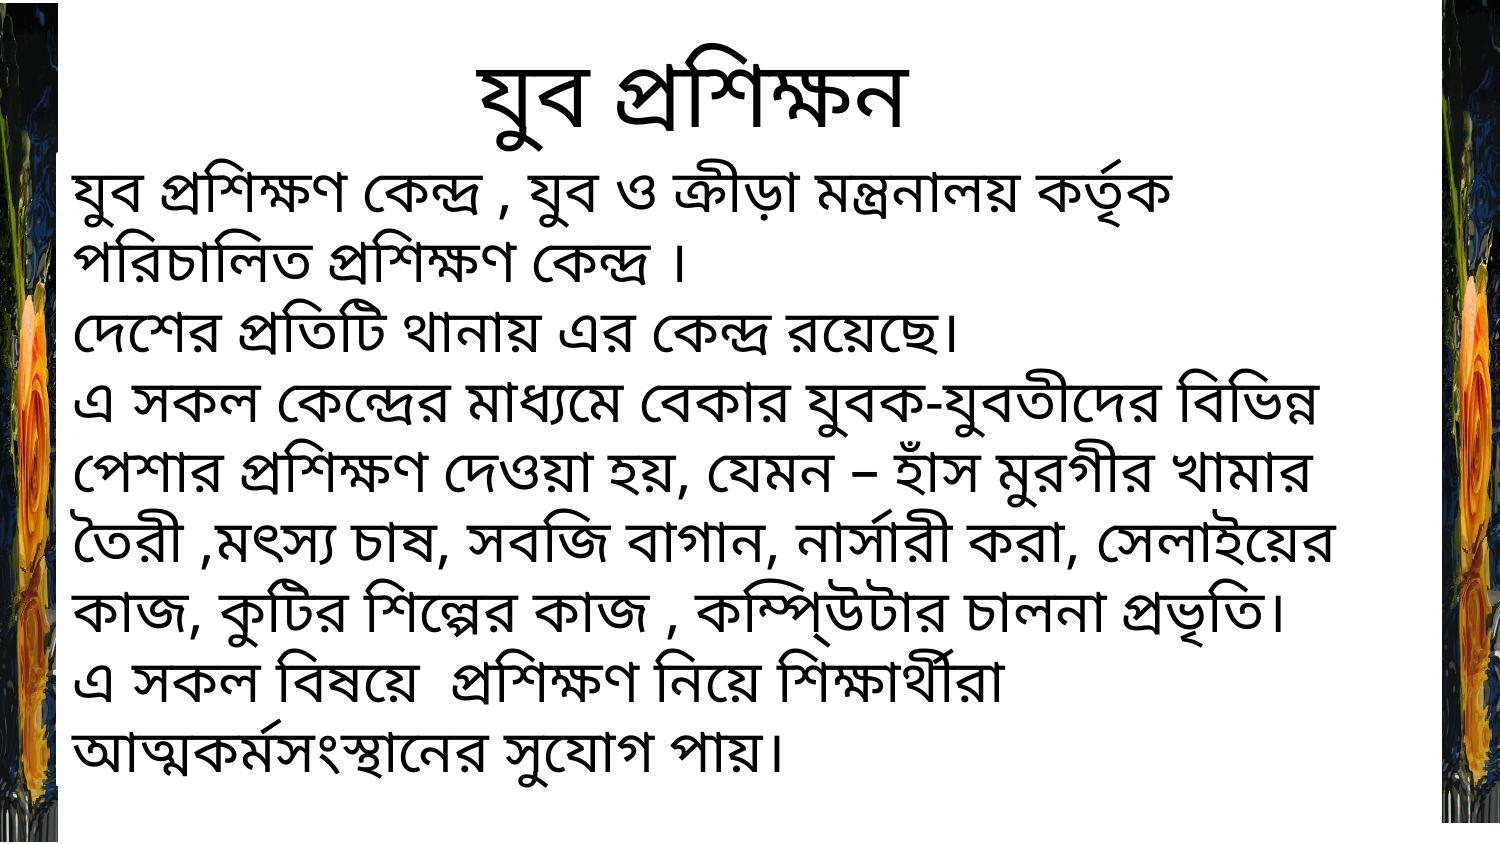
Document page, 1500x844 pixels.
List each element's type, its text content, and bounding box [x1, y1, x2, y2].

picture [1441, 0, 1500, 824]
picture [0, 3, 59, 843]
text_box যুব প্রশিক্ষন কেন্দ্র [375, 28, 1013, 152]
text_box যুব প্রশিক্ষণ কেন্দ্র , যুব ও ক্রীড়া মন্ত্রনালয় কর্তৃক পরিচালিত প্রশিক্ষণ কেন্দ্র । দেশের প্রতিটি থানায় এর কেন্দ্র রয়েছে। এ সকল কেন্দ্রের মাধ‌্যমে বেকার যুবক-যুবতীদের বিভিন্ন পেশার প্রশিক্ষণ দেওয়া হয়, যেমন – হাঁস মুরগীর খামার তৈরী ,মৎস‌্য চাষ, সবজি বাগান, নার্সারী করা, সেলাইয়ের কাজ, কুটির শিল্পের কাজ , কম্পি্উটার চালনা প্রভৃতি। এ সকল বিষয়ে প্রশিক্ষণ নিয়ে শিক্ষার্থীরা আত্মকর্মসংস্থানের সুযোগ পায়। [62, 152, 1415, 786]
